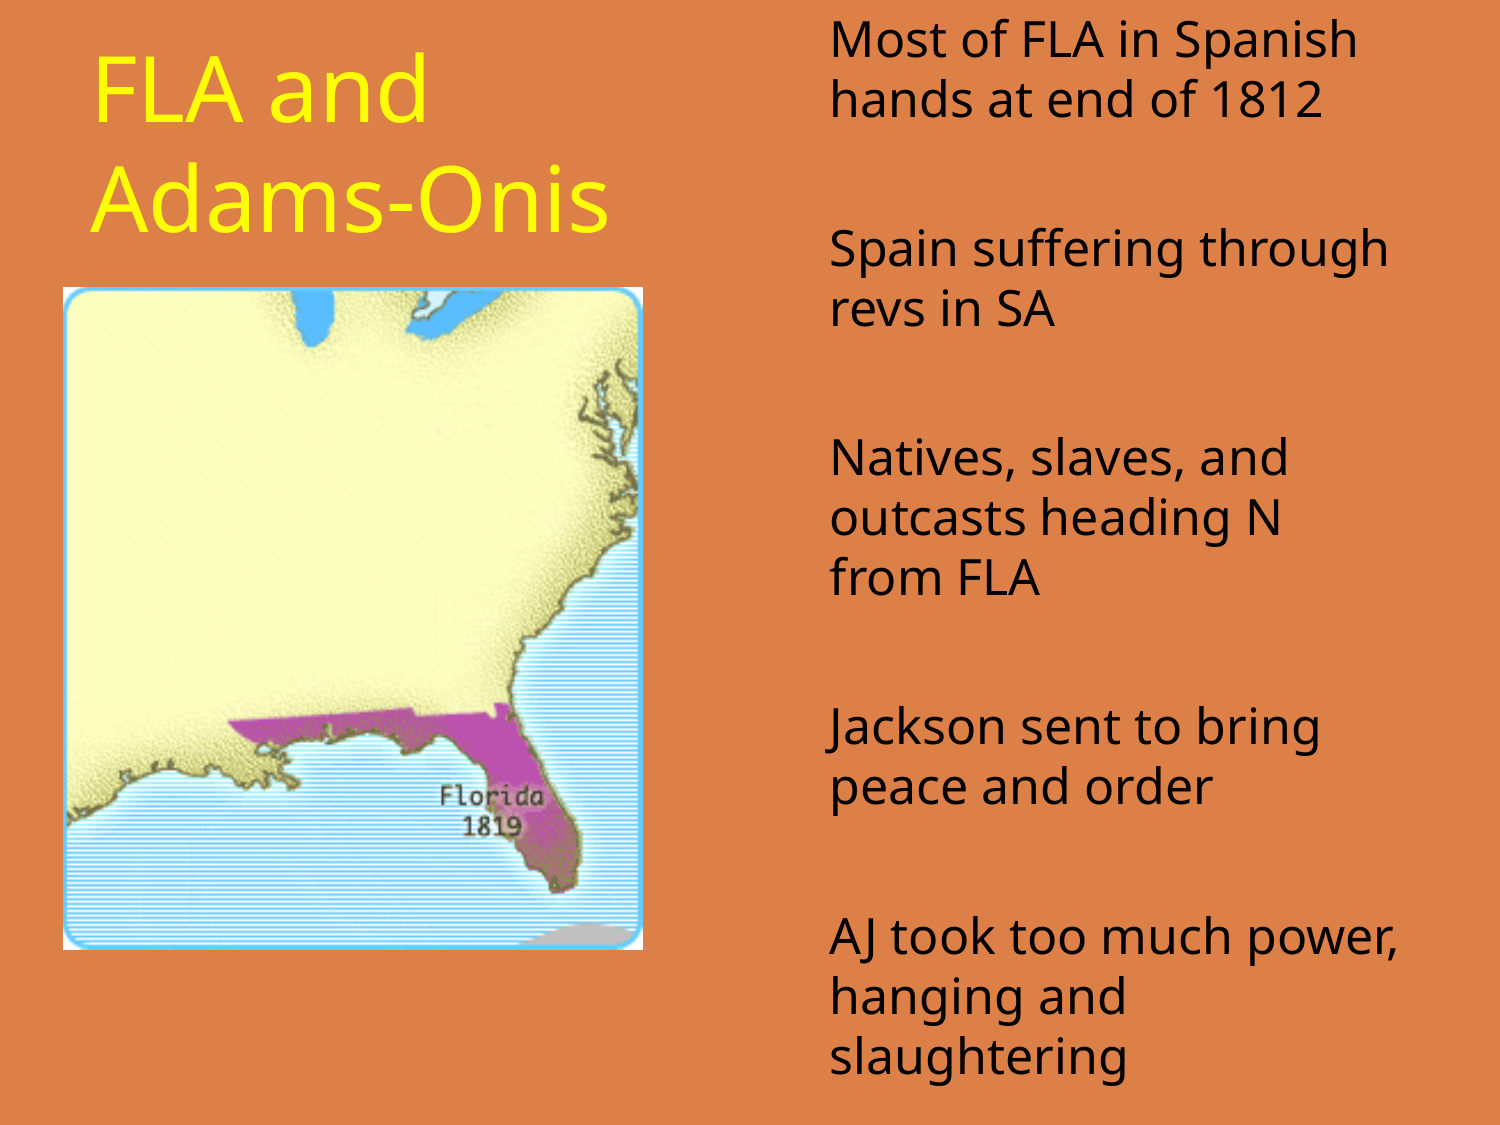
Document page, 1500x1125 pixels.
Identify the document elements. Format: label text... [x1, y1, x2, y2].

title FLA and Adams-Onis [74, 44, 638, 238]
picture [63, 287, 644, 951]
list Most of FLA in Spanish hands at end of 1812 Spain suffering through revs in SA Natives, slaves, and outcasts heading N from FLA Jackson sent to bring peace and order AJ took too much power, hanging and slaughtering [762, 0, 1426, 1006]
